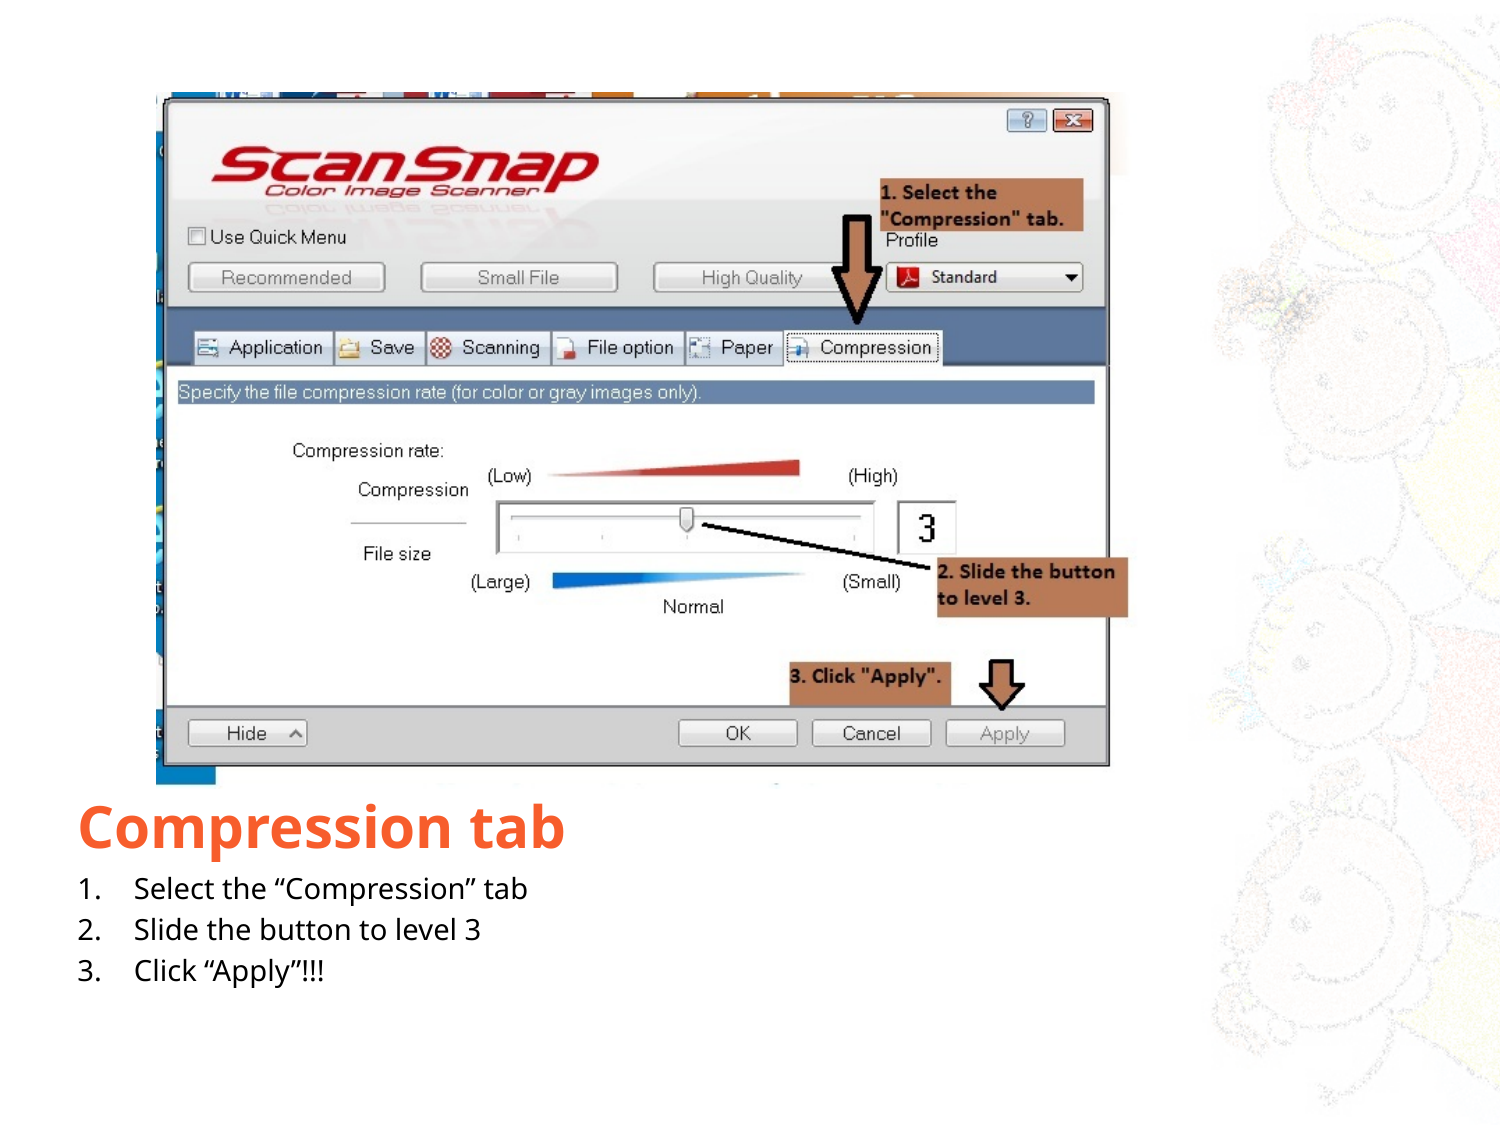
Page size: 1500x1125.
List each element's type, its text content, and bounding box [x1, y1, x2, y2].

title Compression tab [62, 774, 1163, 862]
list Select the “Compression” tab Slide the button to level 3 Click “Apply”!!! [62, 862, 1163, 1013]
picture [0, 0, 1500, 1125]
